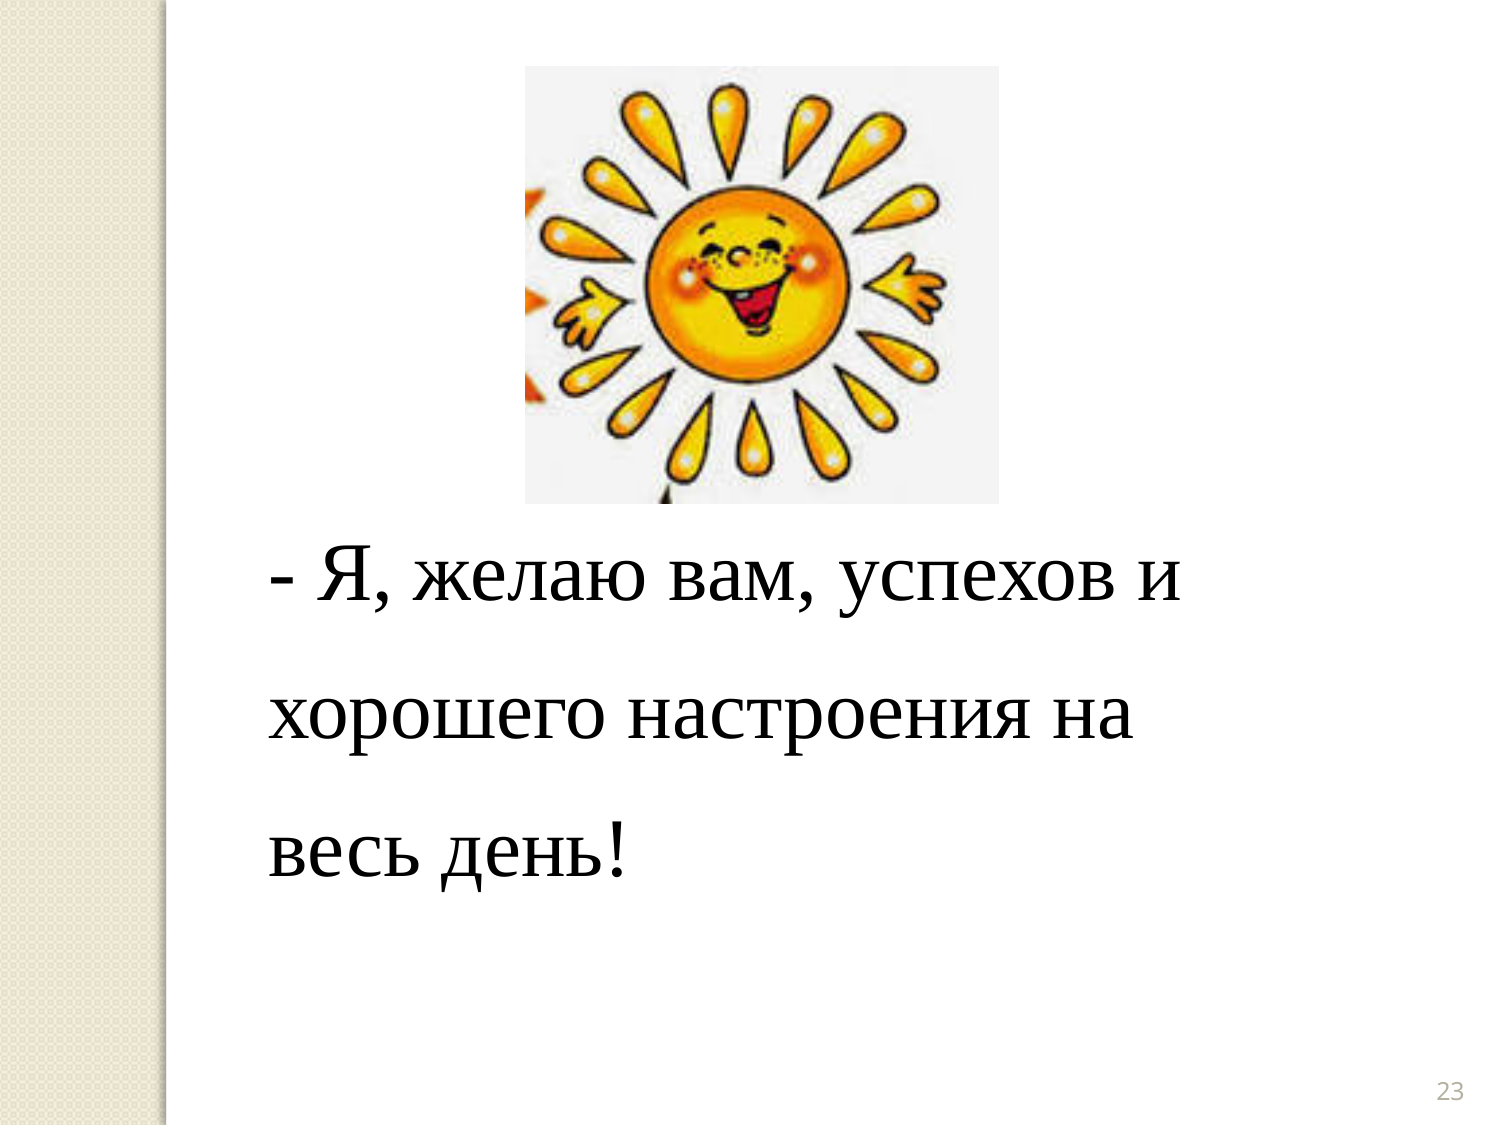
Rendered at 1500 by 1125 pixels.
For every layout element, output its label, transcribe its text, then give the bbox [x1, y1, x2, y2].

slide_number 23 [1413, 1034, 1488, 1113]
table_header - Я, желаю вам, успехов и хорошего настроения на весь день! [250, 480, 1250, 1125]
picture [525, 66, 999, 504]
